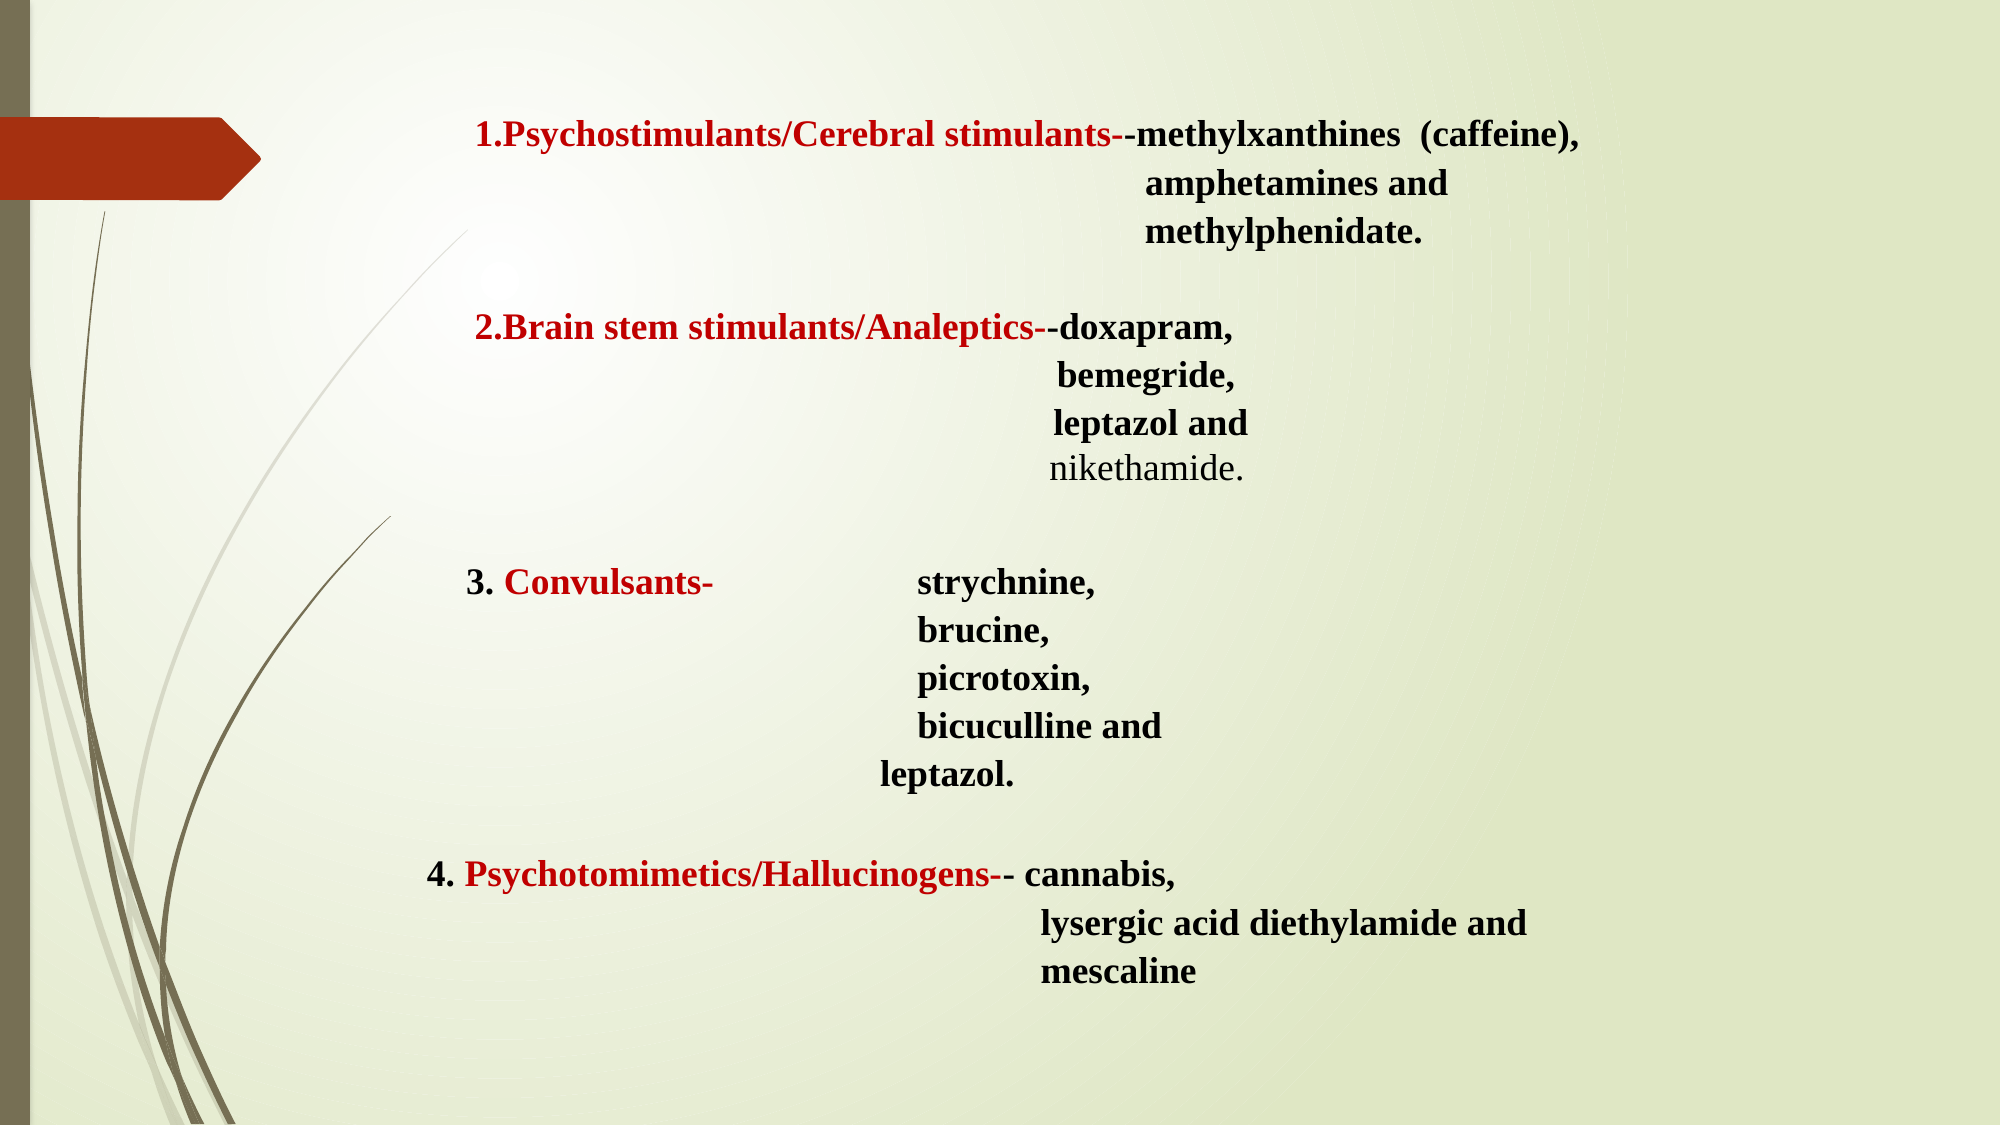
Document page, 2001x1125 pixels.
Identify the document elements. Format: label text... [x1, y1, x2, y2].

text_box 1.Psychostimulants/Cerebral stimulants--methylxanthines (caffeine), amphetamines and methylphenidate. 2.Brain stem stimulants/Analeptics--doxapram, bemegride, leptazol and nikethamide. [423, 98, 1644, 496]
text_box 3. Convulsants- strychnine, brucine, picrotoxin, bicuculline and leptazol. [414, 546, 1484, 802]
text_box 4. Psychotomimetics/Hallucinogens-- cannabis, lysergic acid diethylamide and mescaline [375, 838, 1605, 999]
